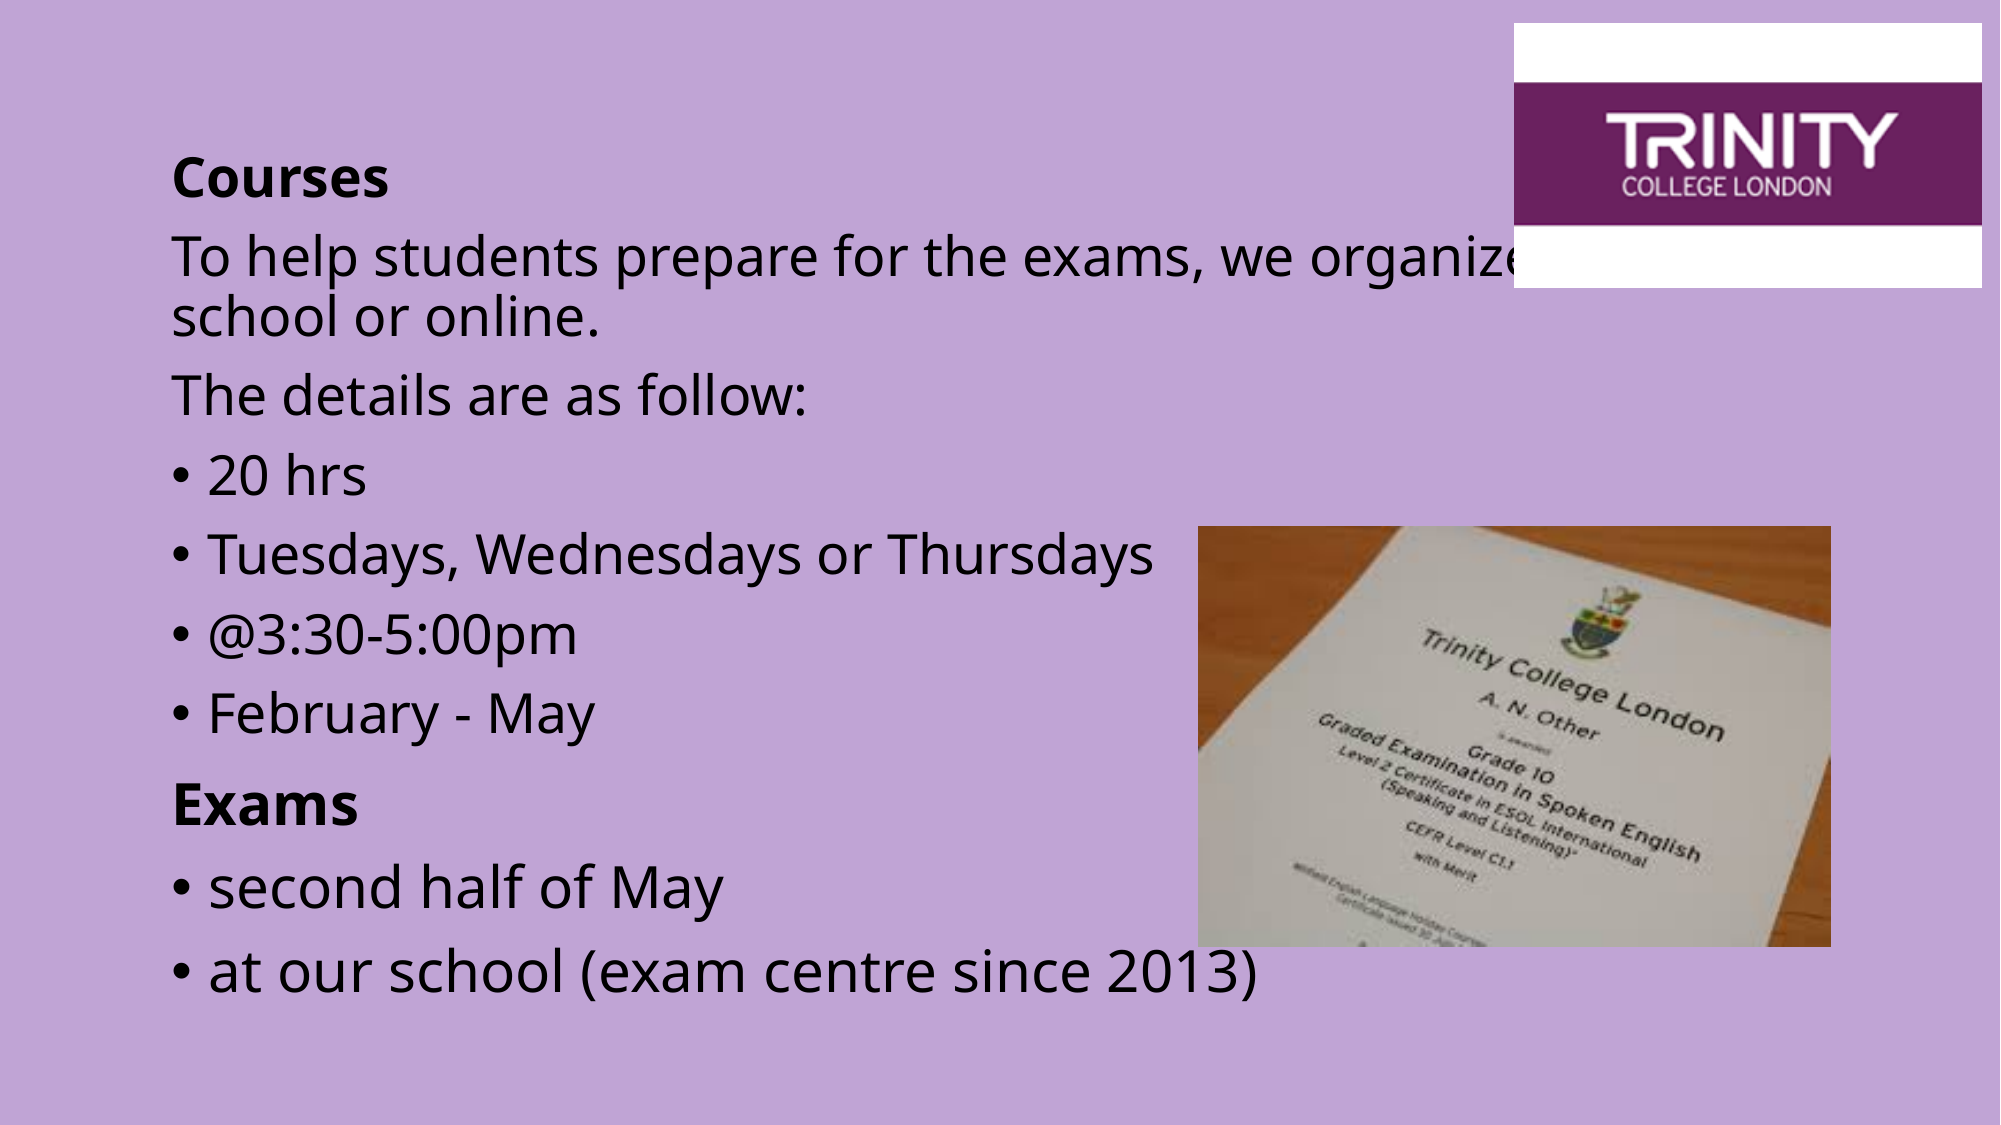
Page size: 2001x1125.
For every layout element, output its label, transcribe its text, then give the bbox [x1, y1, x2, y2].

list Courses To help students prepare for the exams, we organize courses at school or online. The details are as follow: 20 hrs Tuesdays, Wednesdays or Thursdays @3:30-5:00pm February - May [156, 142, 1882, 754]
picture [1198, 526, 1831, 948]
text_box Exams second half of May at our school (exam centre since 2013) [156, 767, 1882, 1031]
picture [1514, 23, 1982, 288]
